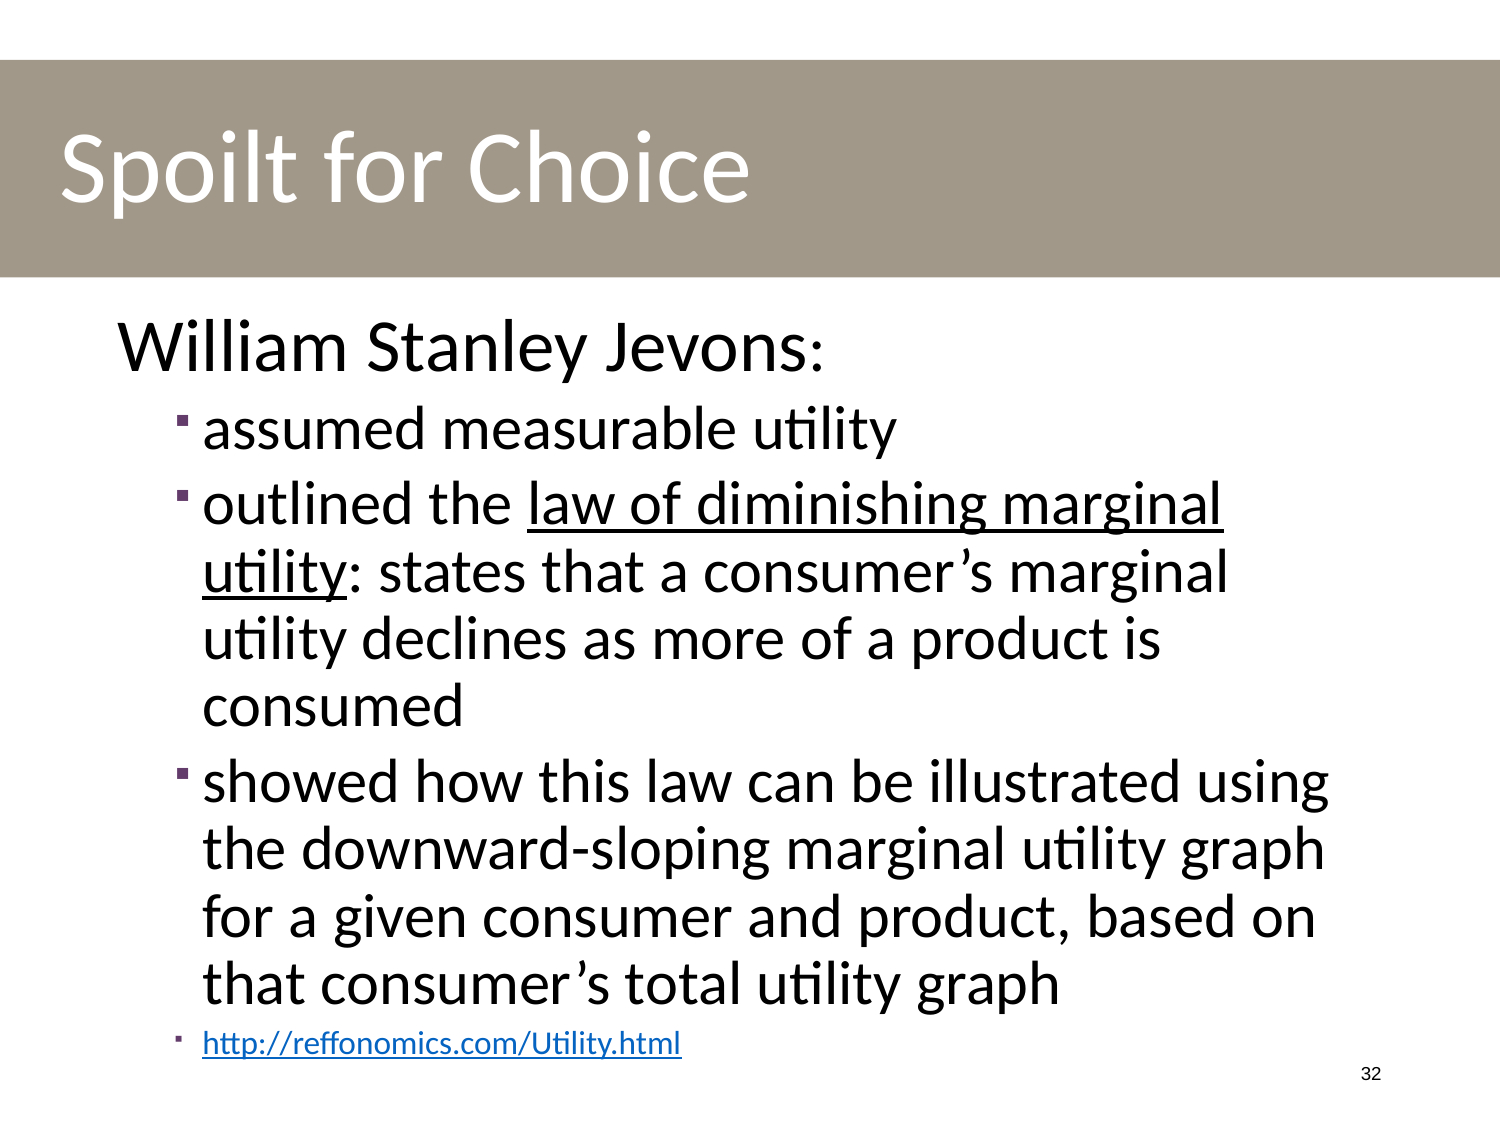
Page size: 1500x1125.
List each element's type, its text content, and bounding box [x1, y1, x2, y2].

title Spoilt for Choice [0, 59, 1500, 278]
list William Stanley Jevons: assumed measurable utility outlined the law of diminishing marginal utility: states that a consumer’s marginal utility declines as more of a product is consumed showed how this law can be illustrated using the downward-sloping marginal utility graph for a given consumer and product, based on that consumer’s total utility graph http://reffonomics.com/Utility.html [103, 299, 1397, 1028]
text_box [512, 1037, 988, 1113]
text_box [62, 1037, 375, 1113]
slide_number 32 [1059, 1042, 1397, 1103]
